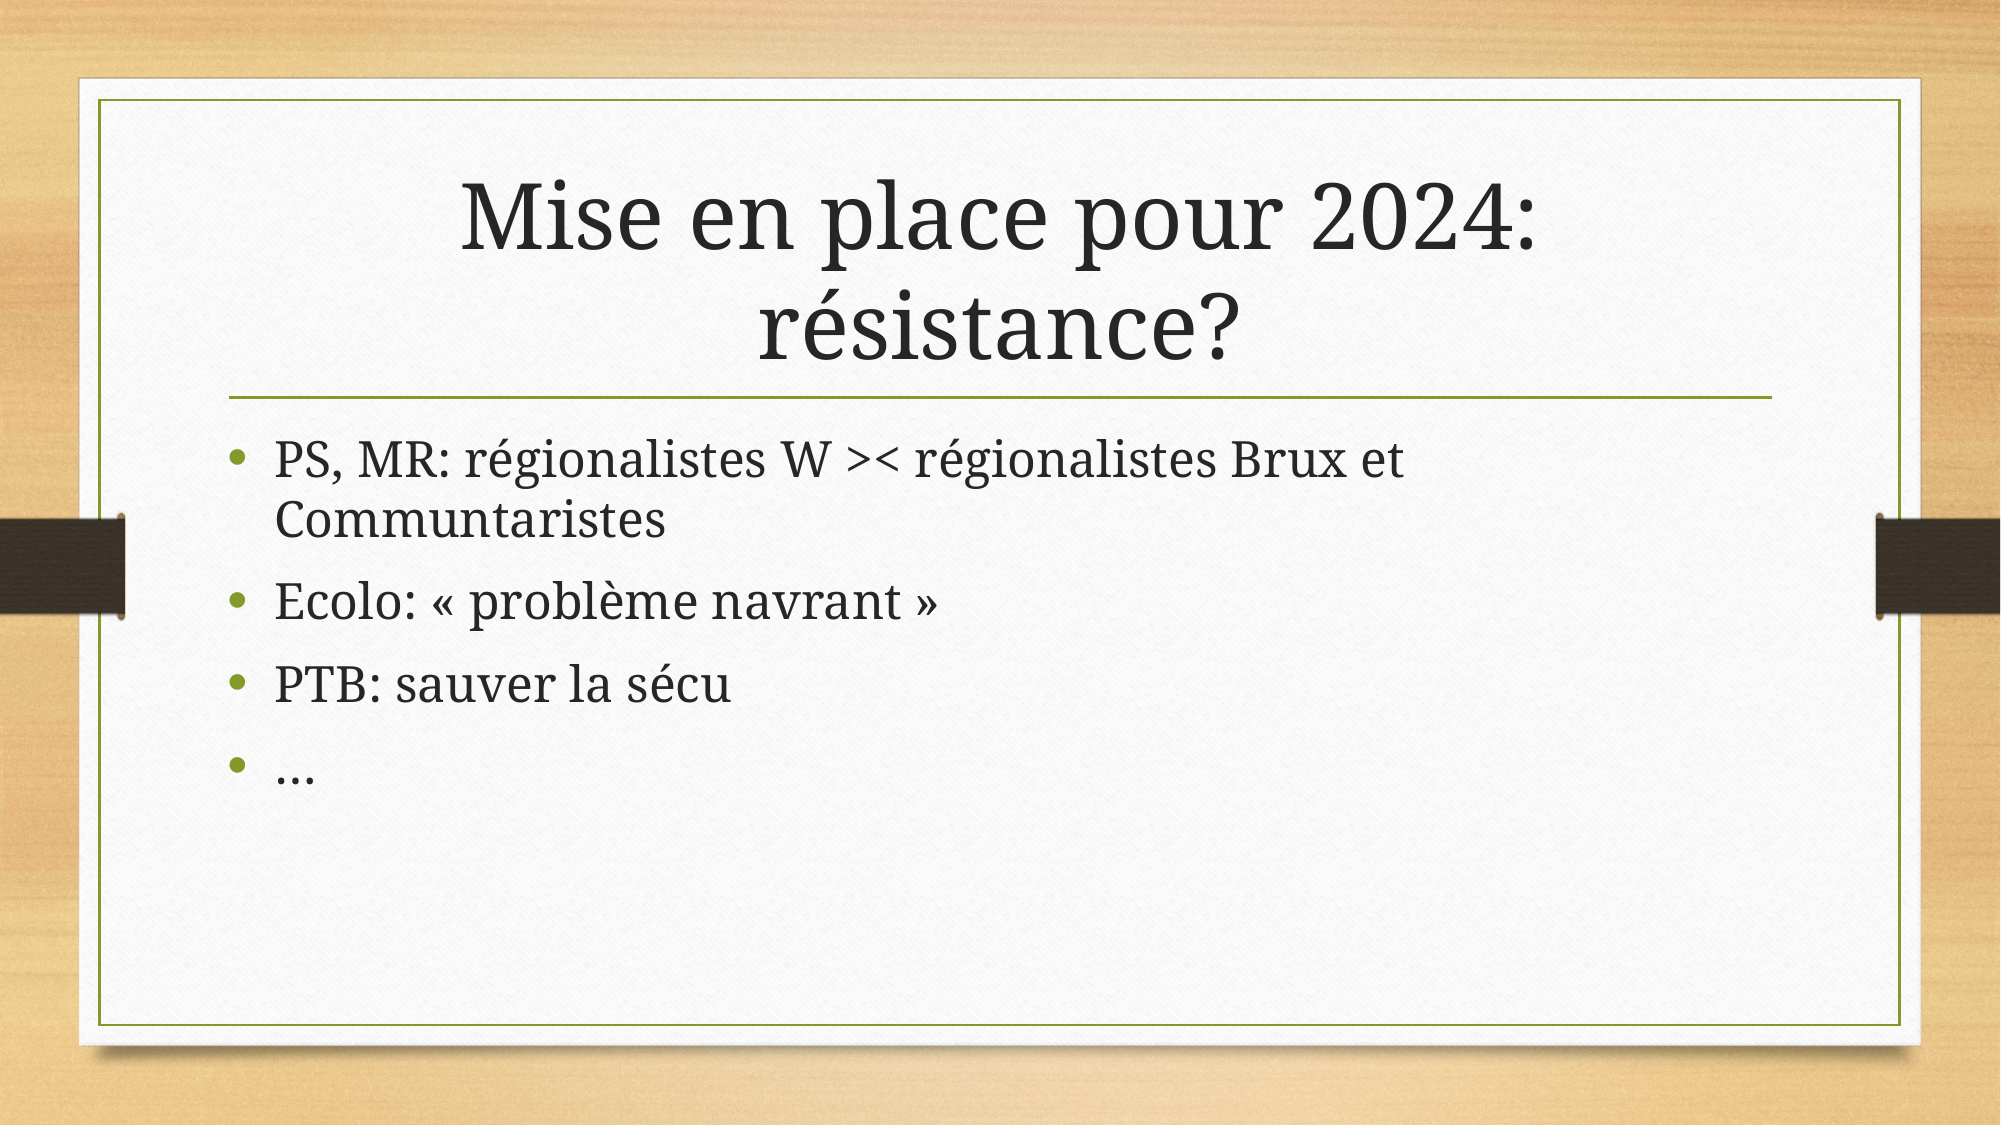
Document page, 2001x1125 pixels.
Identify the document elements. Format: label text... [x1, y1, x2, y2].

picture [0, 0, 2001, 1125]
list PS, MR: régionalistes W >< régionalistes Brux et Communtaristes Ecolo: « problème navrant » PTB: sauver la sécu … [212, 419, 1788, 964]
title Mise en place pour 2024: résistance? [212, 161, 1788, 375]
